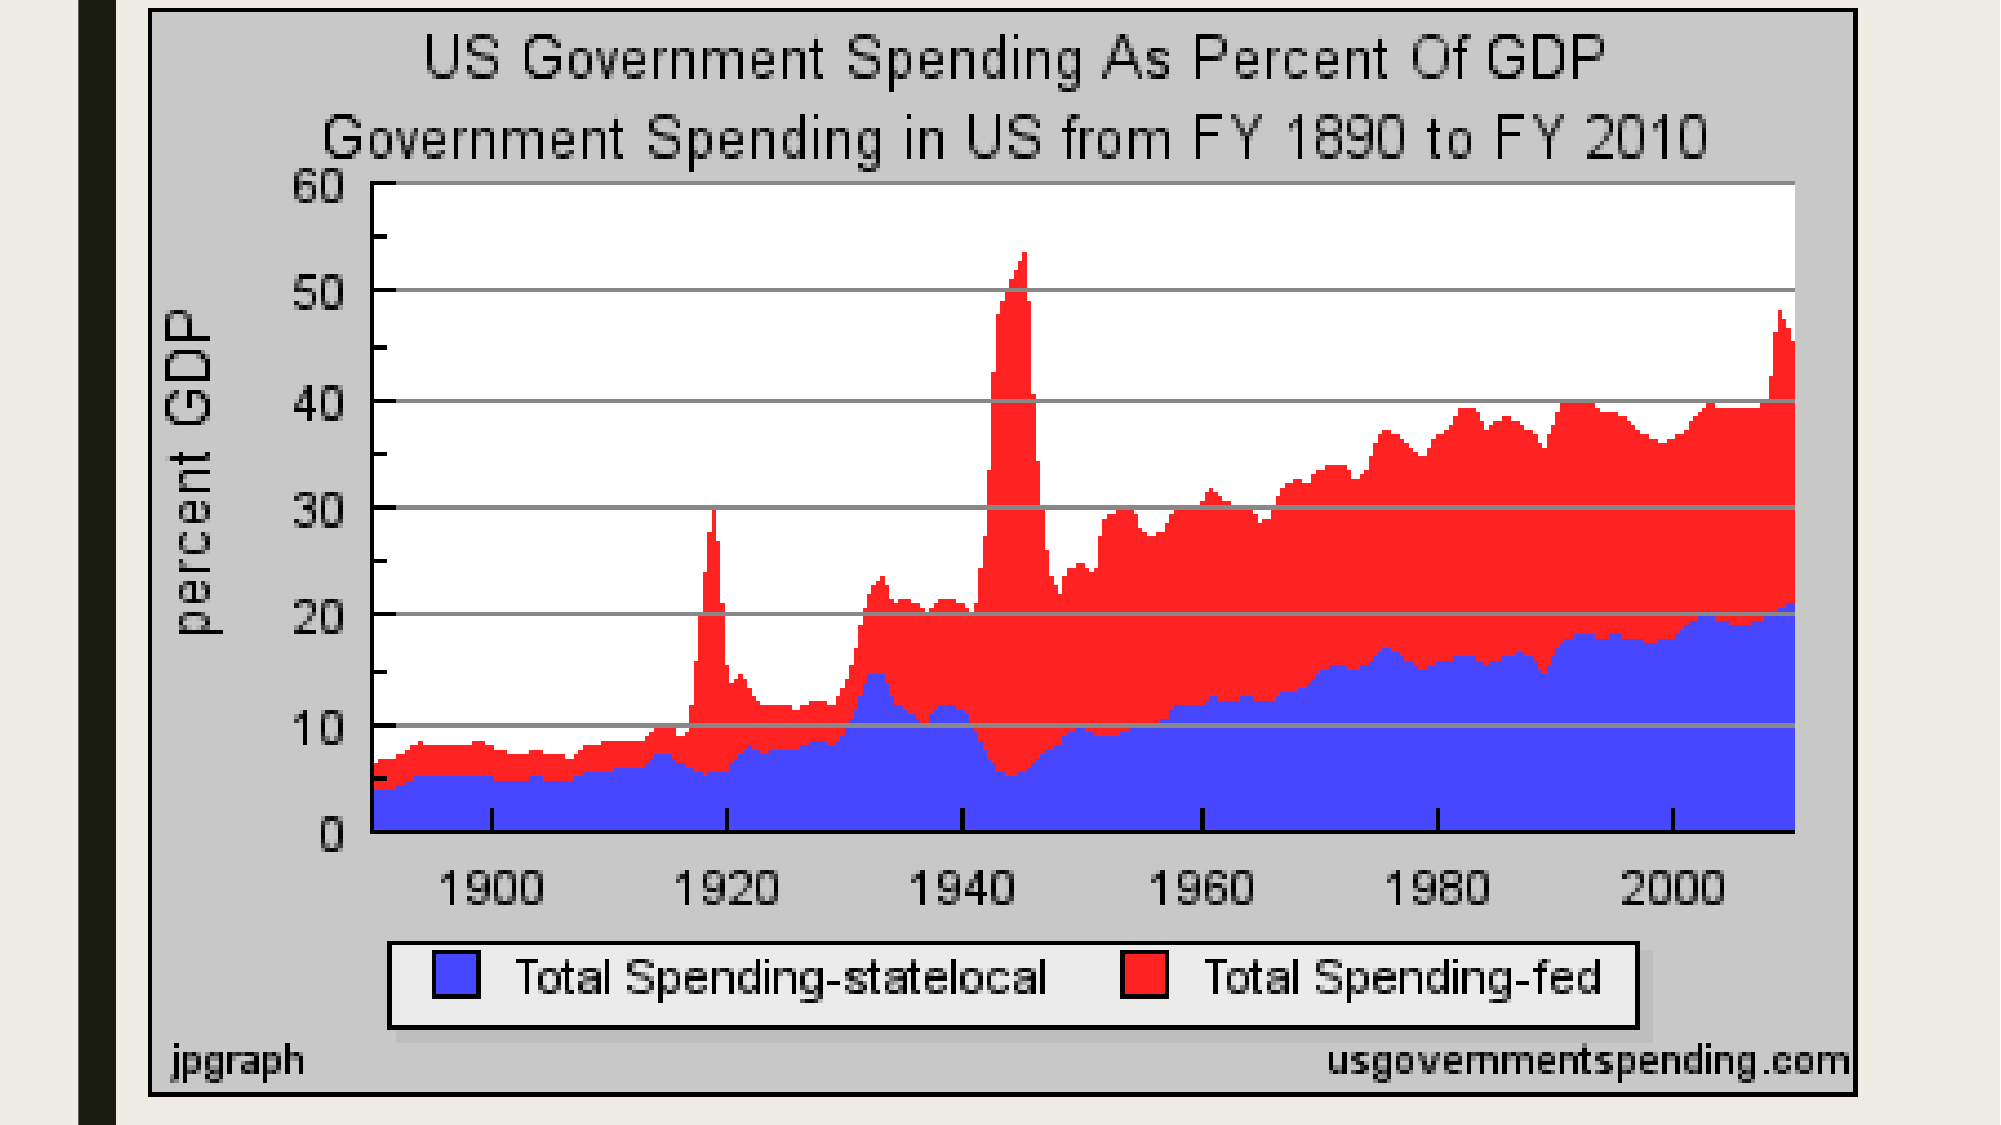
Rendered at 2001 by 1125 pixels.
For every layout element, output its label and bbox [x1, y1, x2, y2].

picture [148, 8, 1858, 1097]
